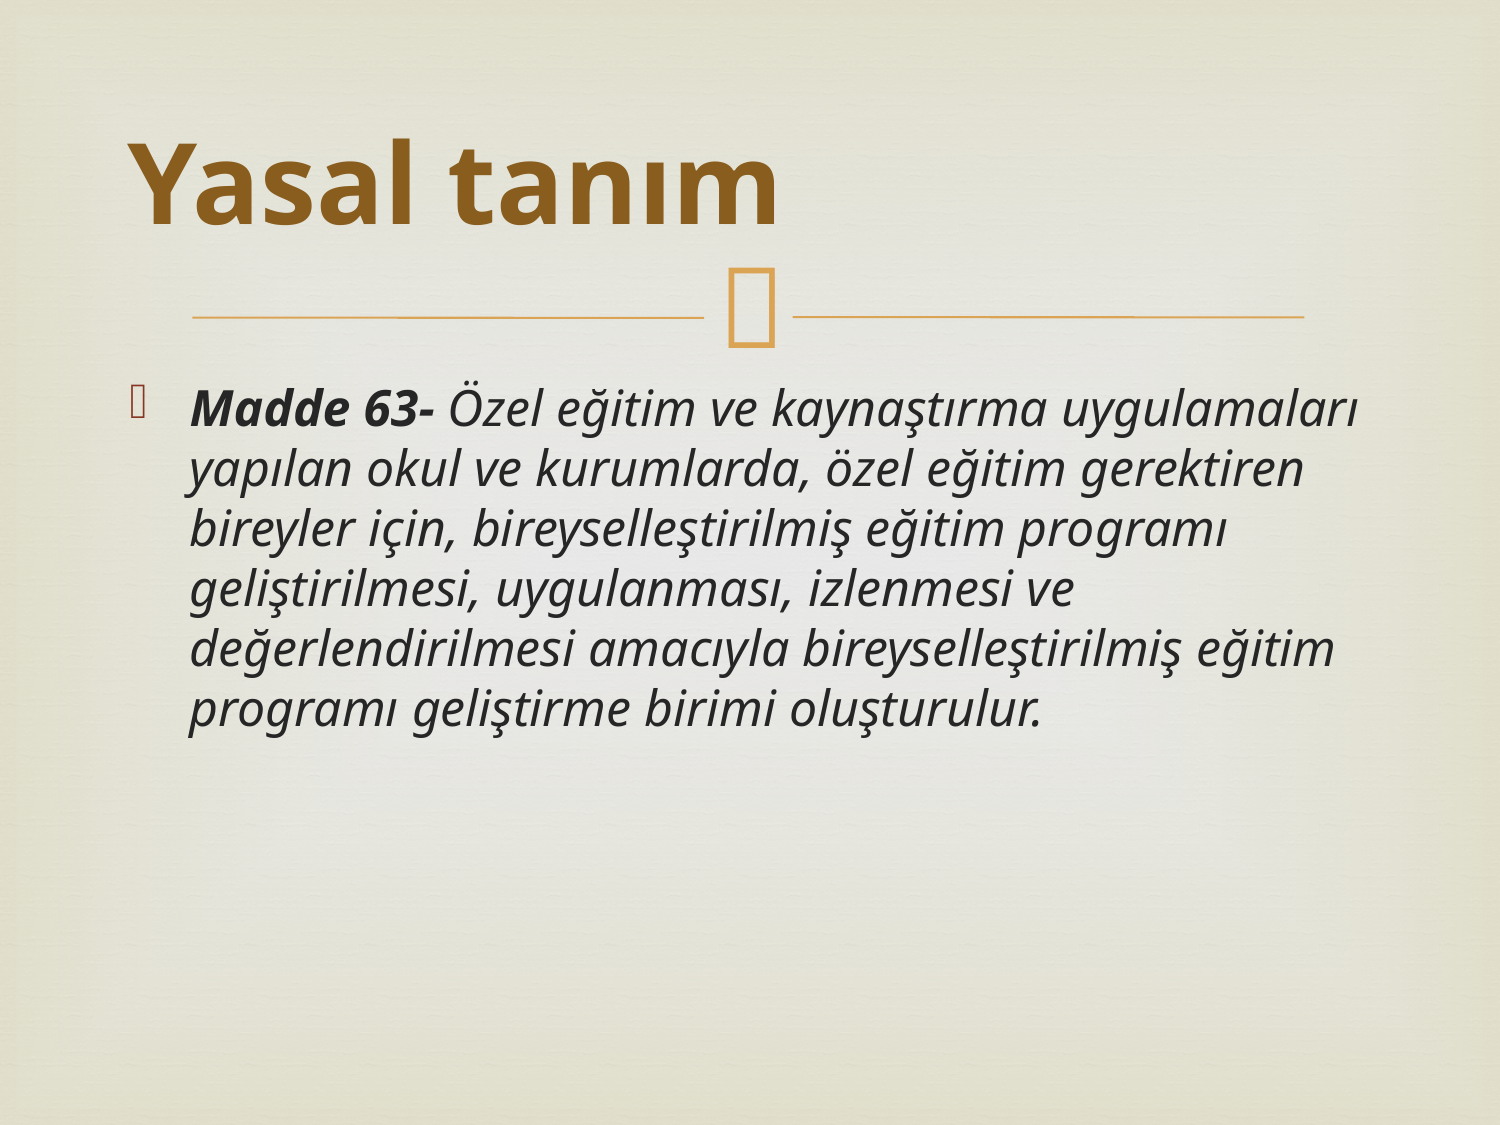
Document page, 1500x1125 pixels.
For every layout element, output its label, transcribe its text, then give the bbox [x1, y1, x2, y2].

list Madde 63- Özel eğitim ve kaynaştırma uygulamaları yapılan okul ve kurumlarda, özel eğitim gerektiren bireyler için, bireyselleştirilmiş eğitim programı geliştirilmesi, uygulanması, izlenmesi ve değerlendirilmesi amacıyla bireyselleştirilmiş eğitim programı geliştirme birimi oluşturulur. [114, 368, 1386, 1005]
title Yasal tanım [112, 93, 1386, 267]
